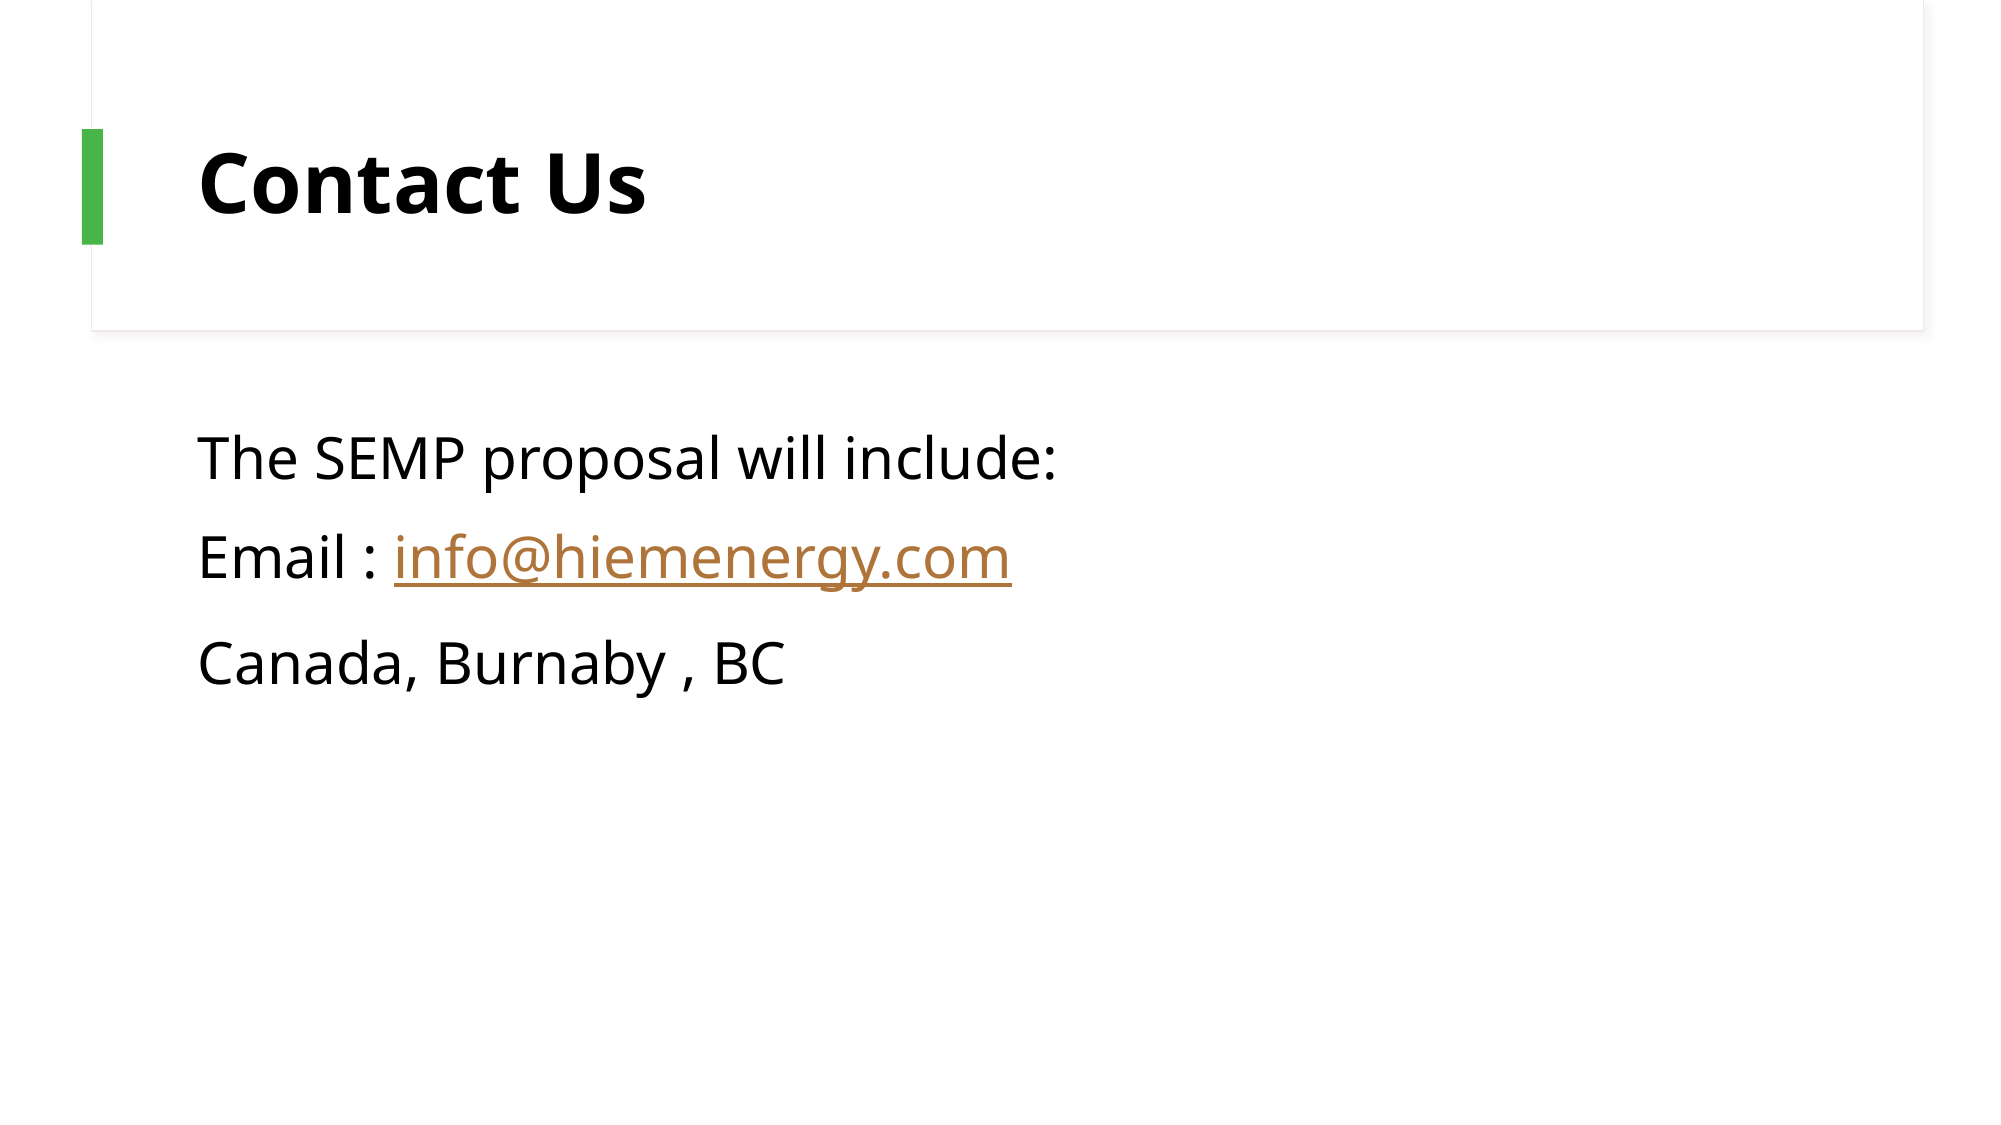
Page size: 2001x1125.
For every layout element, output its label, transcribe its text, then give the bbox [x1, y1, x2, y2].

list The SEMP proposal will include: Email : info@hiemenergy.com Canada, Burnaby , BC [183, 406, 1851, 1013]
title Contact Us [183, 90, 1851, 284]
